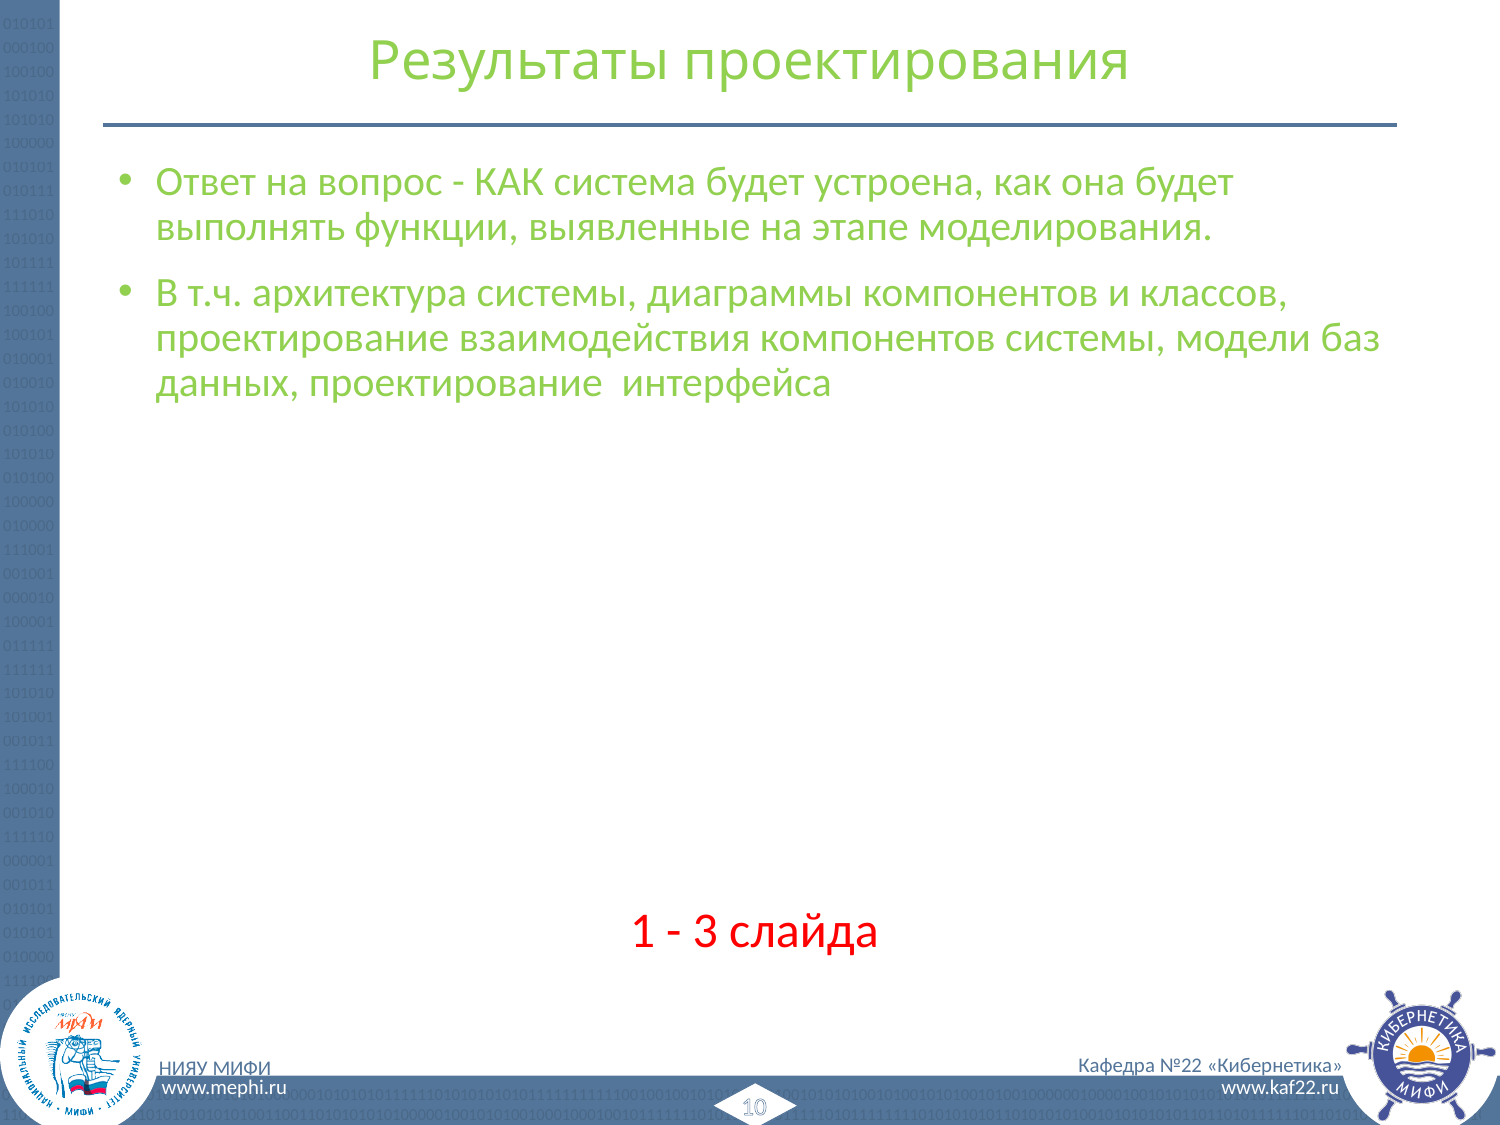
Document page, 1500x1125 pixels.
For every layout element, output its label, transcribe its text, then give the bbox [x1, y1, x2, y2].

title Результаты проектирования [103, 5, 1397, 119]
text_box 1 - 3 слайда [612, 893, 897, 1001]
list Ответ на вопрос - КАК система будет устроена, как она будет выполнять функции, выявленные на этапе моделирования. В т.ч. архитектура системы, диаграммы компонентов и классов, проектирование взаимодействия компонентов системы, модели баз данных, проектирование интерфейса [103, 151, 1397, 1014]
picture [16, 989, 143, 1120]
slide_number 10 [719, 1081, 790, 1125]
picture [1346, 990, 1496, 1121]
